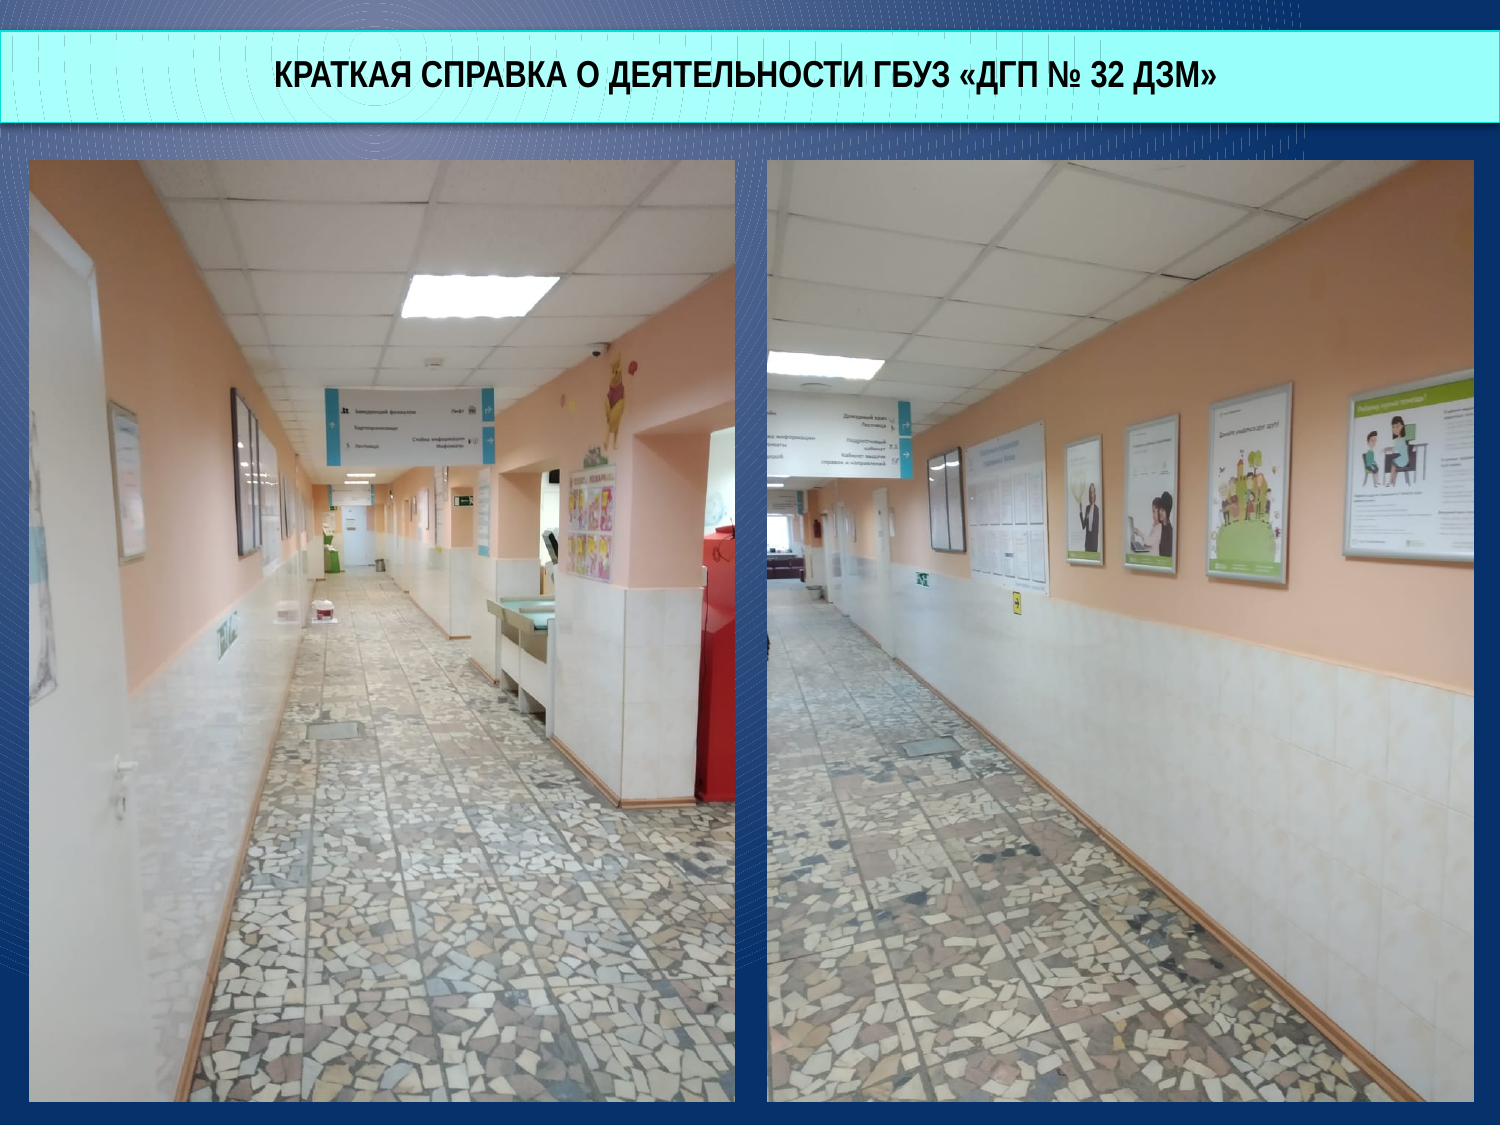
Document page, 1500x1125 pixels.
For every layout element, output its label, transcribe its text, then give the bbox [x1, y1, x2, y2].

picture [767, 160, 1474, 1102]
title [0, 30, 1500, 123]
text_box КРАТКАЯ СПРАВКА О ДЕЯТЕЛЬНОСТИ ГБУЗ «ДГП № 32 ДЗМ» [64, 42, 1436, 108]
picture [29, 160, 735, 1102]
